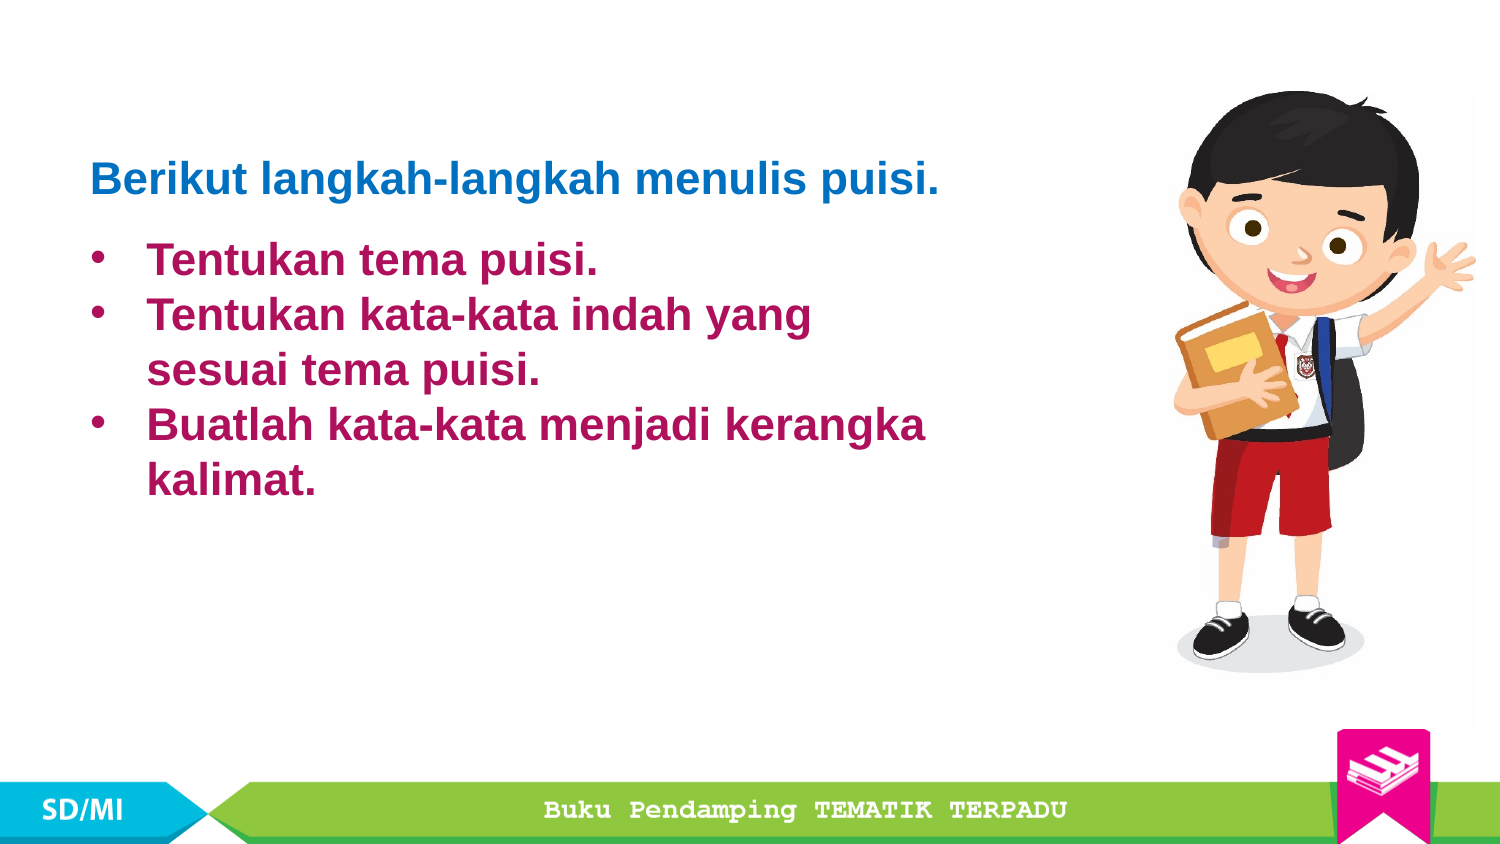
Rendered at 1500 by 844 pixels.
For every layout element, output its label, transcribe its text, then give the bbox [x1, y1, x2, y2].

picture [0, 91, 1500, 844]
text_box Berikut langkah-langkah menulis puisi. [74, 141, 963, 212]
text_box Tentukan tema puisi. Tentukan kata-kata indah yang sesuai tema puisi. Buatlah kata-kata menjadi kerangka kalimat. [75, 222, 963, 512]
